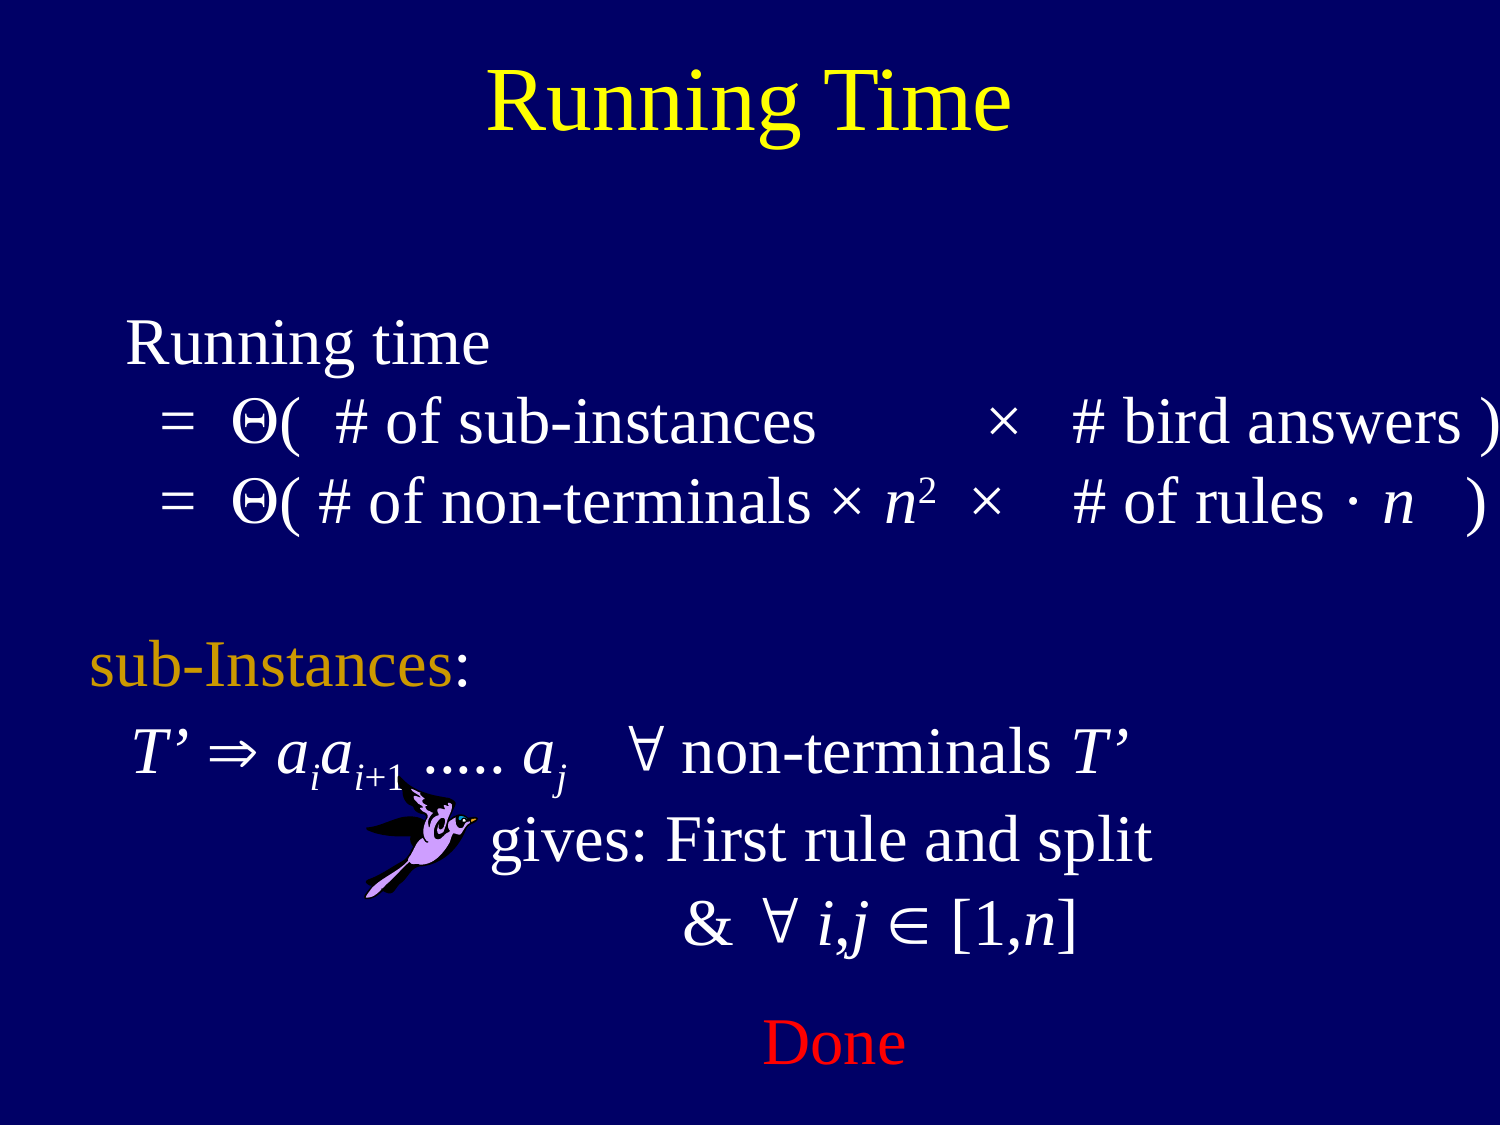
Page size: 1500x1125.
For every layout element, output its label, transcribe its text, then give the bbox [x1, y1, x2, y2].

text_box × # of rules · n ) [953, 449, 1500, 545]
text_box Running Time [112, 0, 1388, 188]
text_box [74, 612, 1188, 956]
text_box Running time = ( # of sub-instances × # bird answers ) = ( # of non-terminals × n2 [111, 290, 1500, 545]
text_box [362, 774, 1169, 901]
text_box Done [747, 990, 923, 1086]
